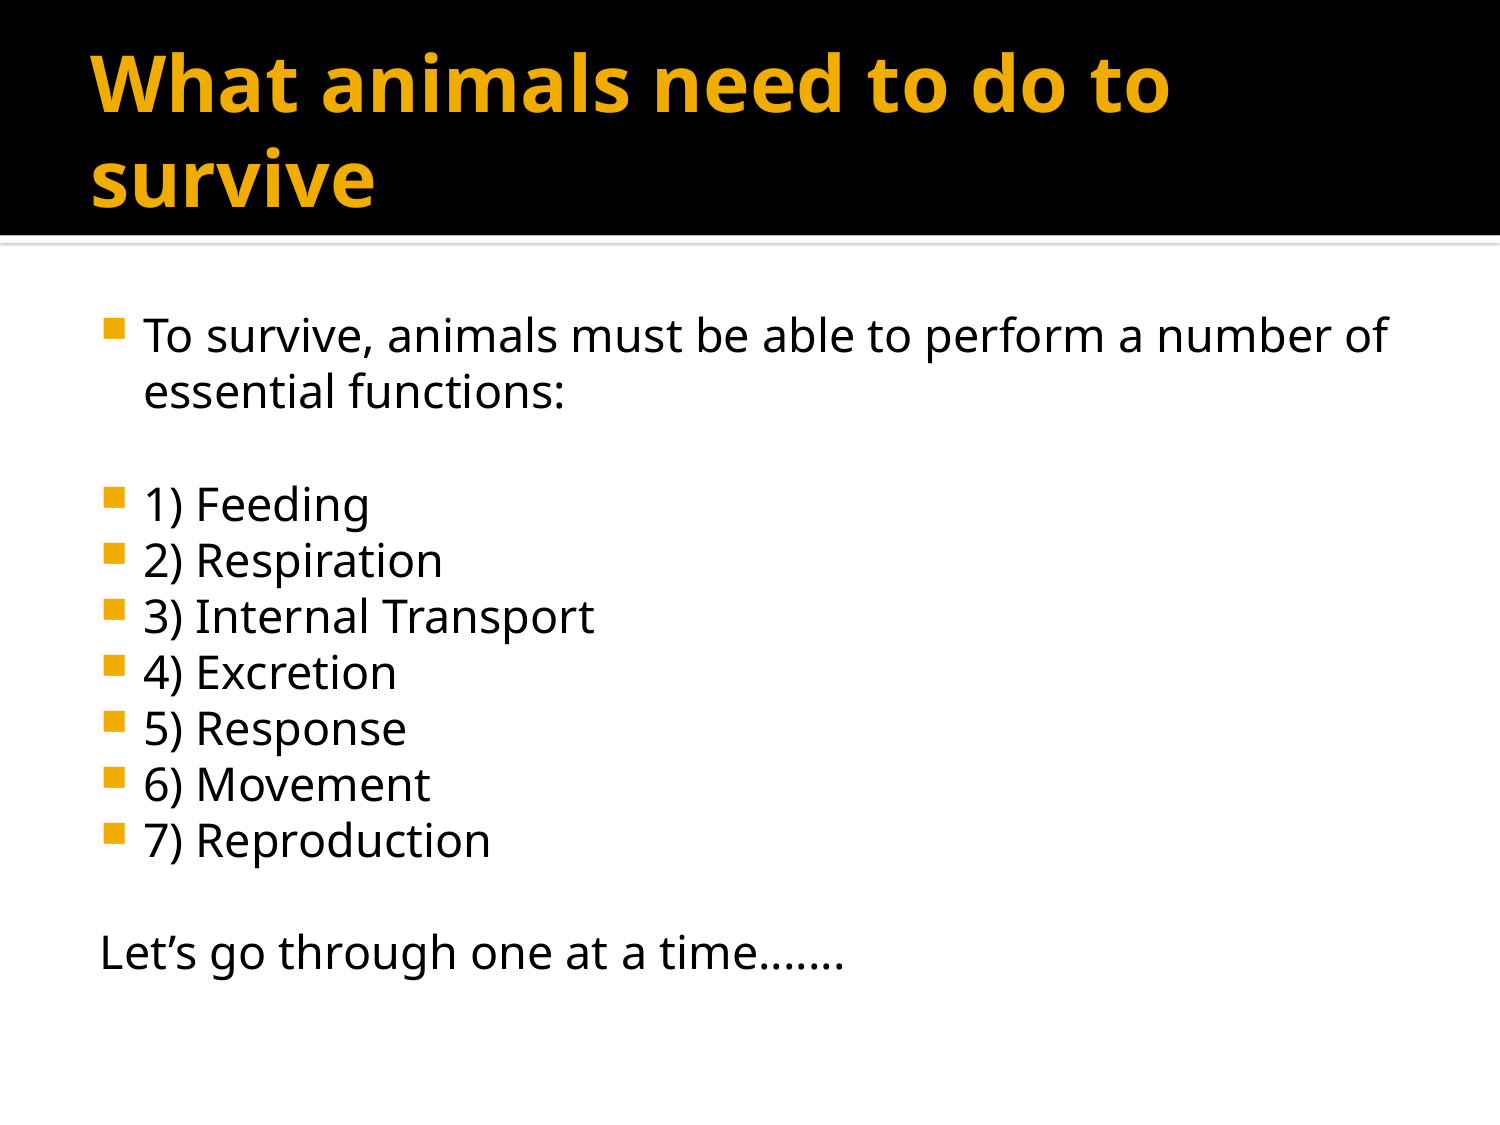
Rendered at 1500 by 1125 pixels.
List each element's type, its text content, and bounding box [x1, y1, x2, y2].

list To survive, animals must be able to perform a number of essential functions: 1) Feeding 2) Respiration 3) Internal Transport 4) Excretion 5) Response 6) Movement 7) Reproduction Let’s go through one at a time....... [75, 291, 1425, 1050]
title What animals need to do to survive [75, 25, 1425, 231]
